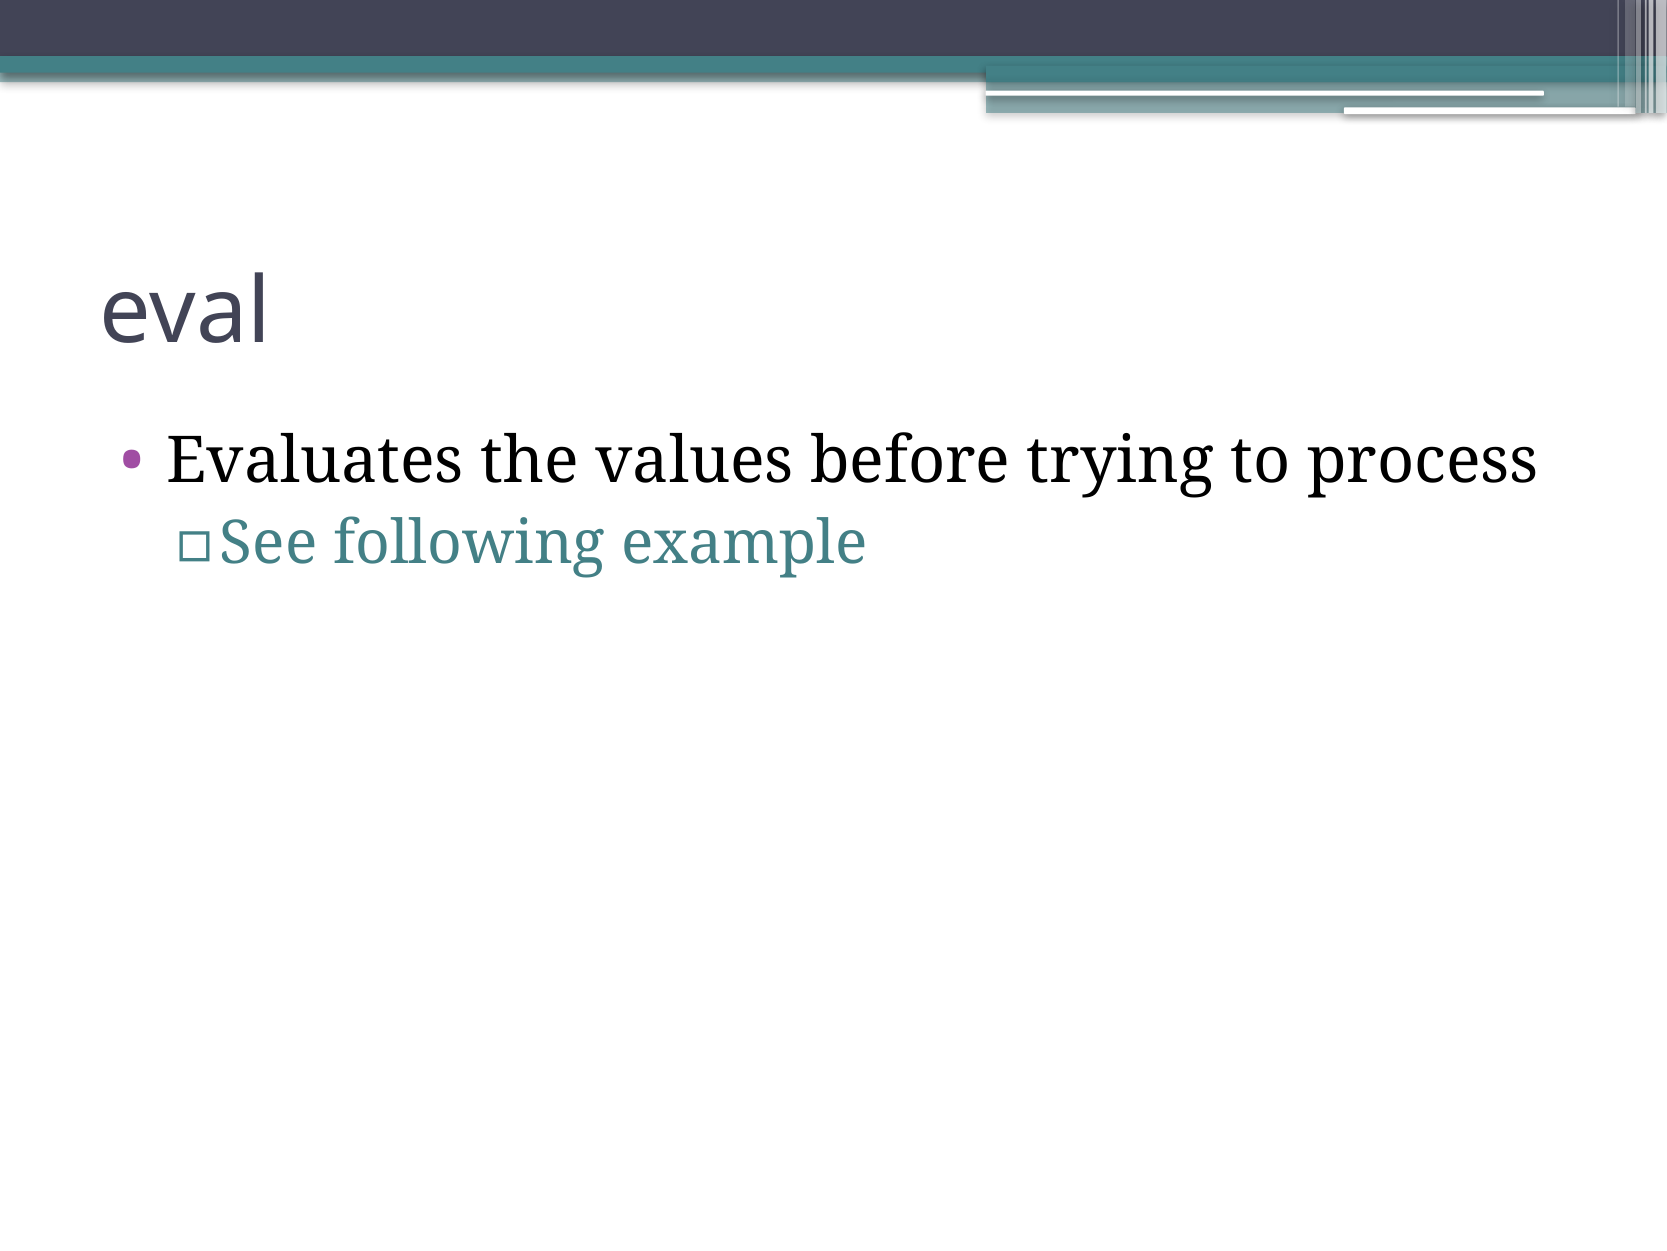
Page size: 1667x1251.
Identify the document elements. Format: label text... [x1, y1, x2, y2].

title eval [83, 208, 1584, 403]
list Evaluates the values before trying to process See following example [83, 410, 1584, 1199]
